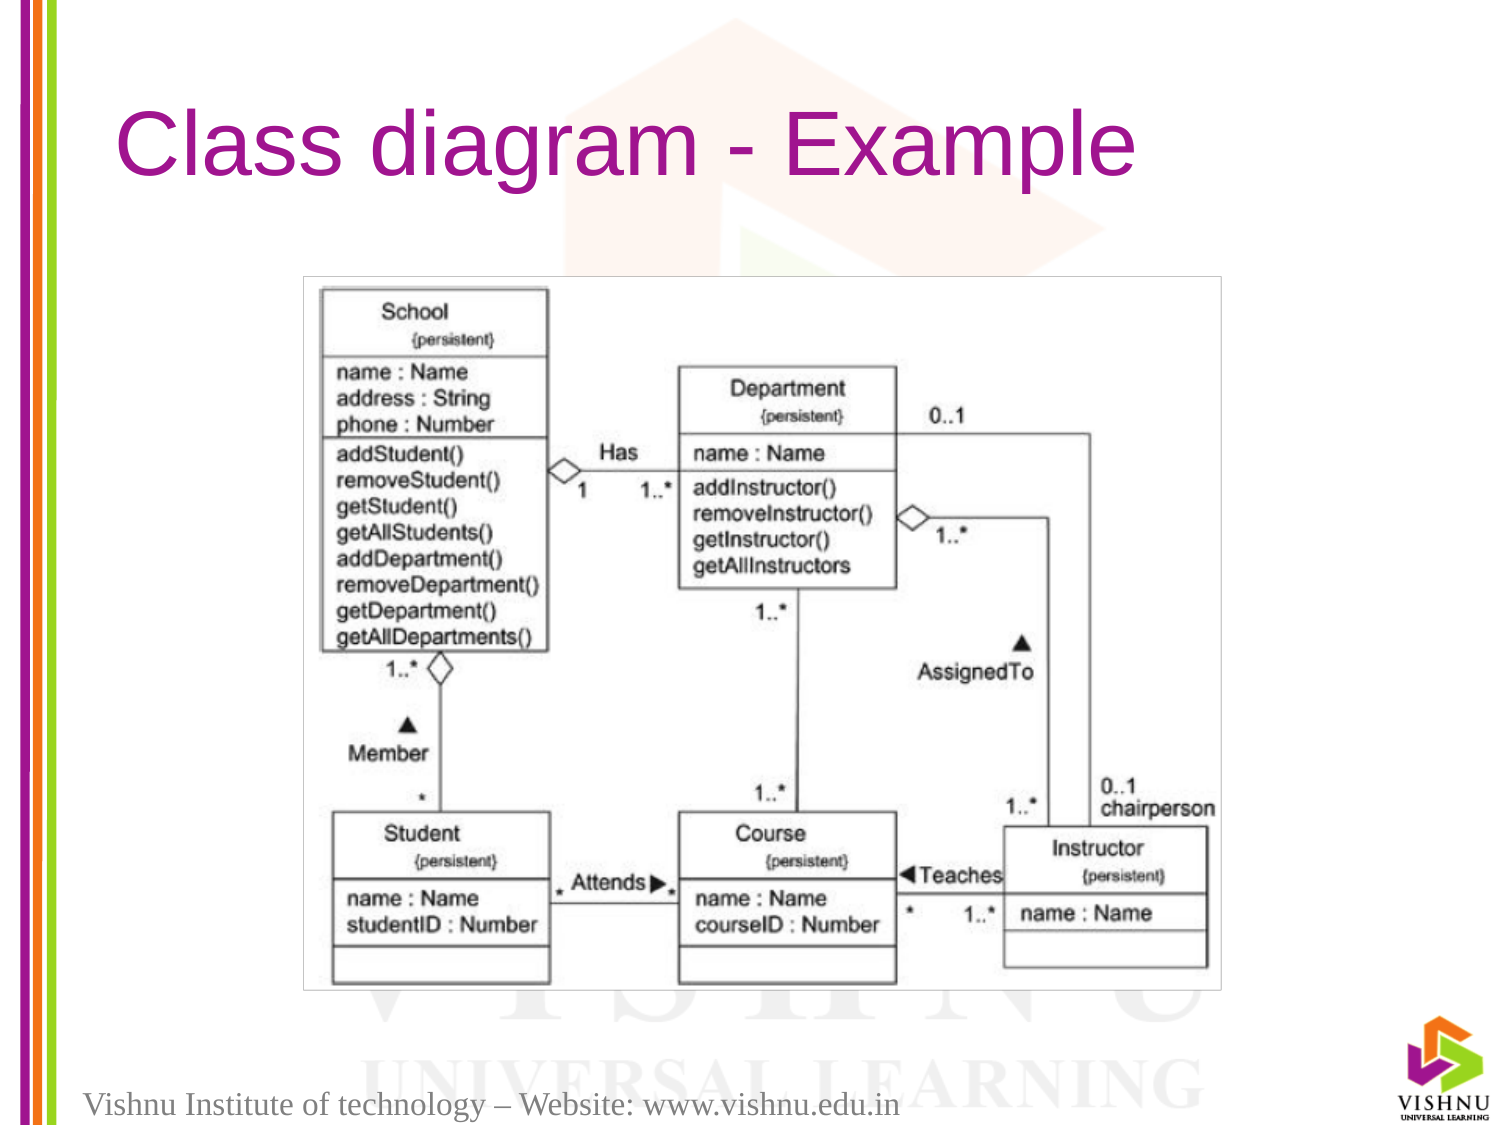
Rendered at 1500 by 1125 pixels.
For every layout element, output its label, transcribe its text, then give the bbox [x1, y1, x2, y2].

picture [1387, 1012, 1500, 1125]
title Class diagram - Example [99, 45, 1425, 233]
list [302, 275, 1223, 992]
